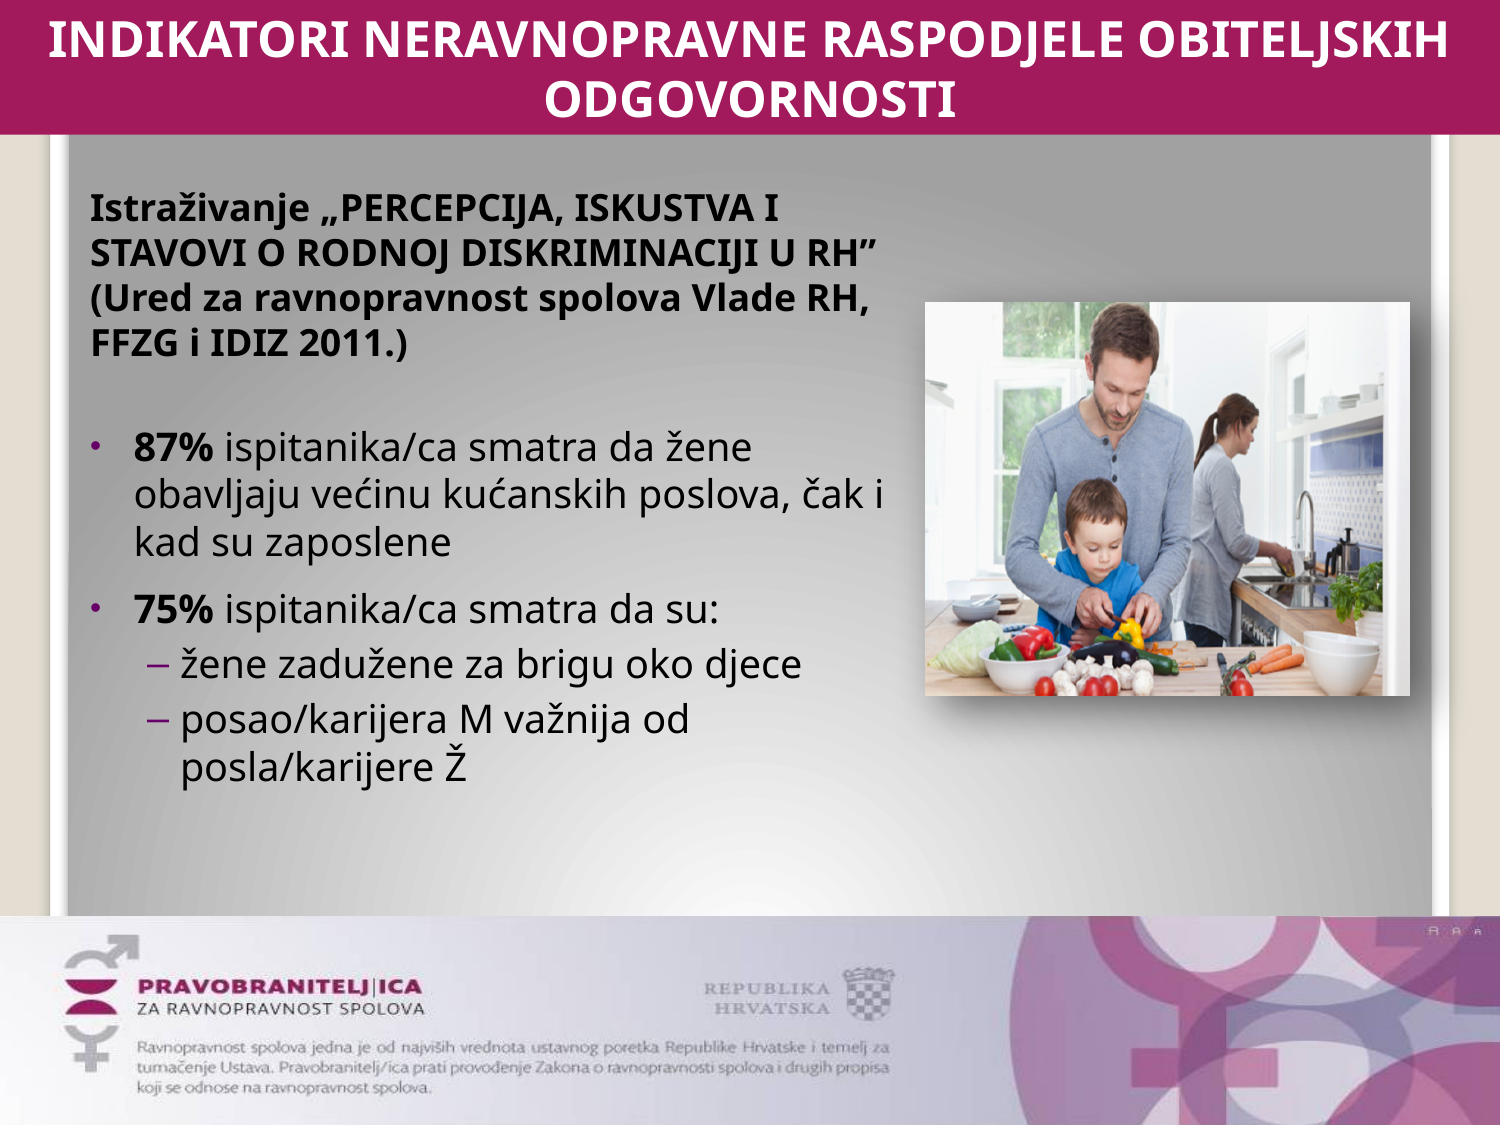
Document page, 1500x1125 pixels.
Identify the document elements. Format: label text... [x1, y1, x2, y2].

text_box INDIKATORI NERAVNOPRAVNE RASPODJELE OBITELJSKIH ODGOVORNOSTI [0, 0, 1500, 135]
list Istraživanje „PERCEPCIJA, ISKUSTVA I STAVOVI O RODNOJ DISKRIMINACIJI U RH” (Ured za ravnopravnost spolova Vlade RH, FFZG i IDIZ 2011.) 87% ispitanika/ca smatra da žene obavljaju većinu kućanskih poslova, čak i kad su zaposlene 75% ispitanika/ca smatra da su: žene zadužene za brigu oko djece posao/karijera M važnija od posla/karijere Ž [60, 113, 939, 915]
picture [924, 302, 1410, 696]
picture [0, 916, 1500, 1125]
